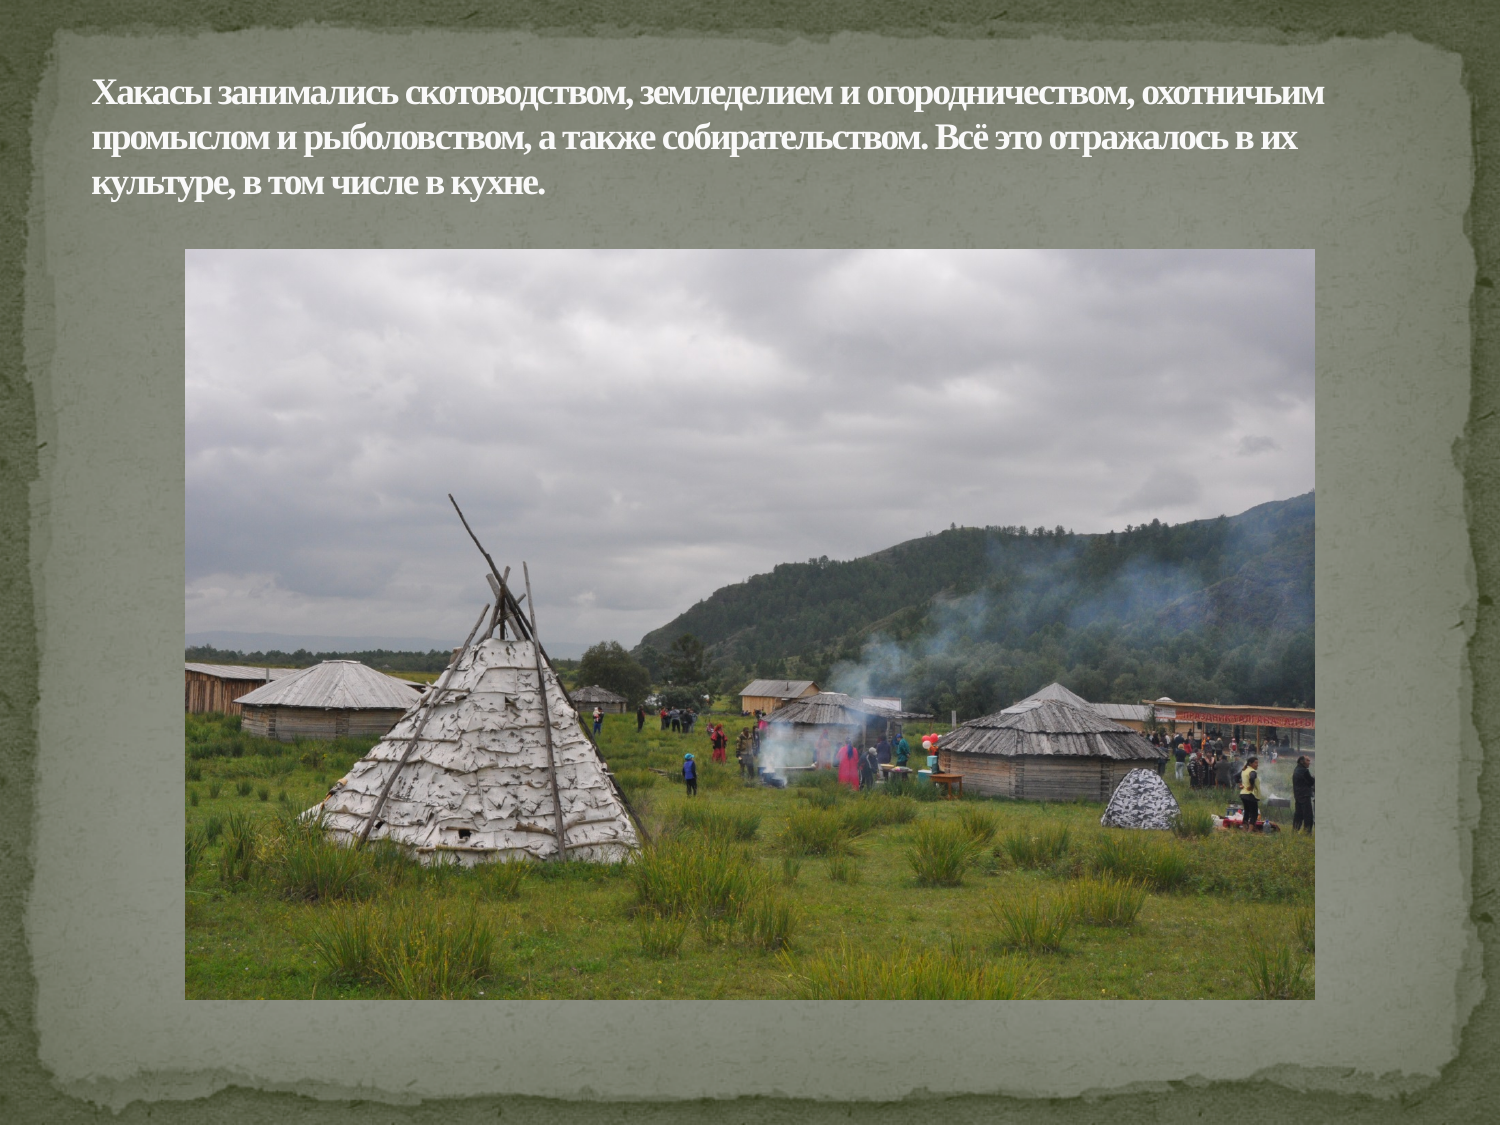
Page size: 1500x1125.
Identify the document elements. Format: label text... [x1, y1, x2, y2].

title Хакасы занимались скотоводством, земледелием и огородничеством, охотничьим промыслом и рыболовством, а также собирательством. Всё это отражалось в их культуре, в том числе в кухне. [76, 54, 1427, 255]
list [188, 252, 1313, 998]
